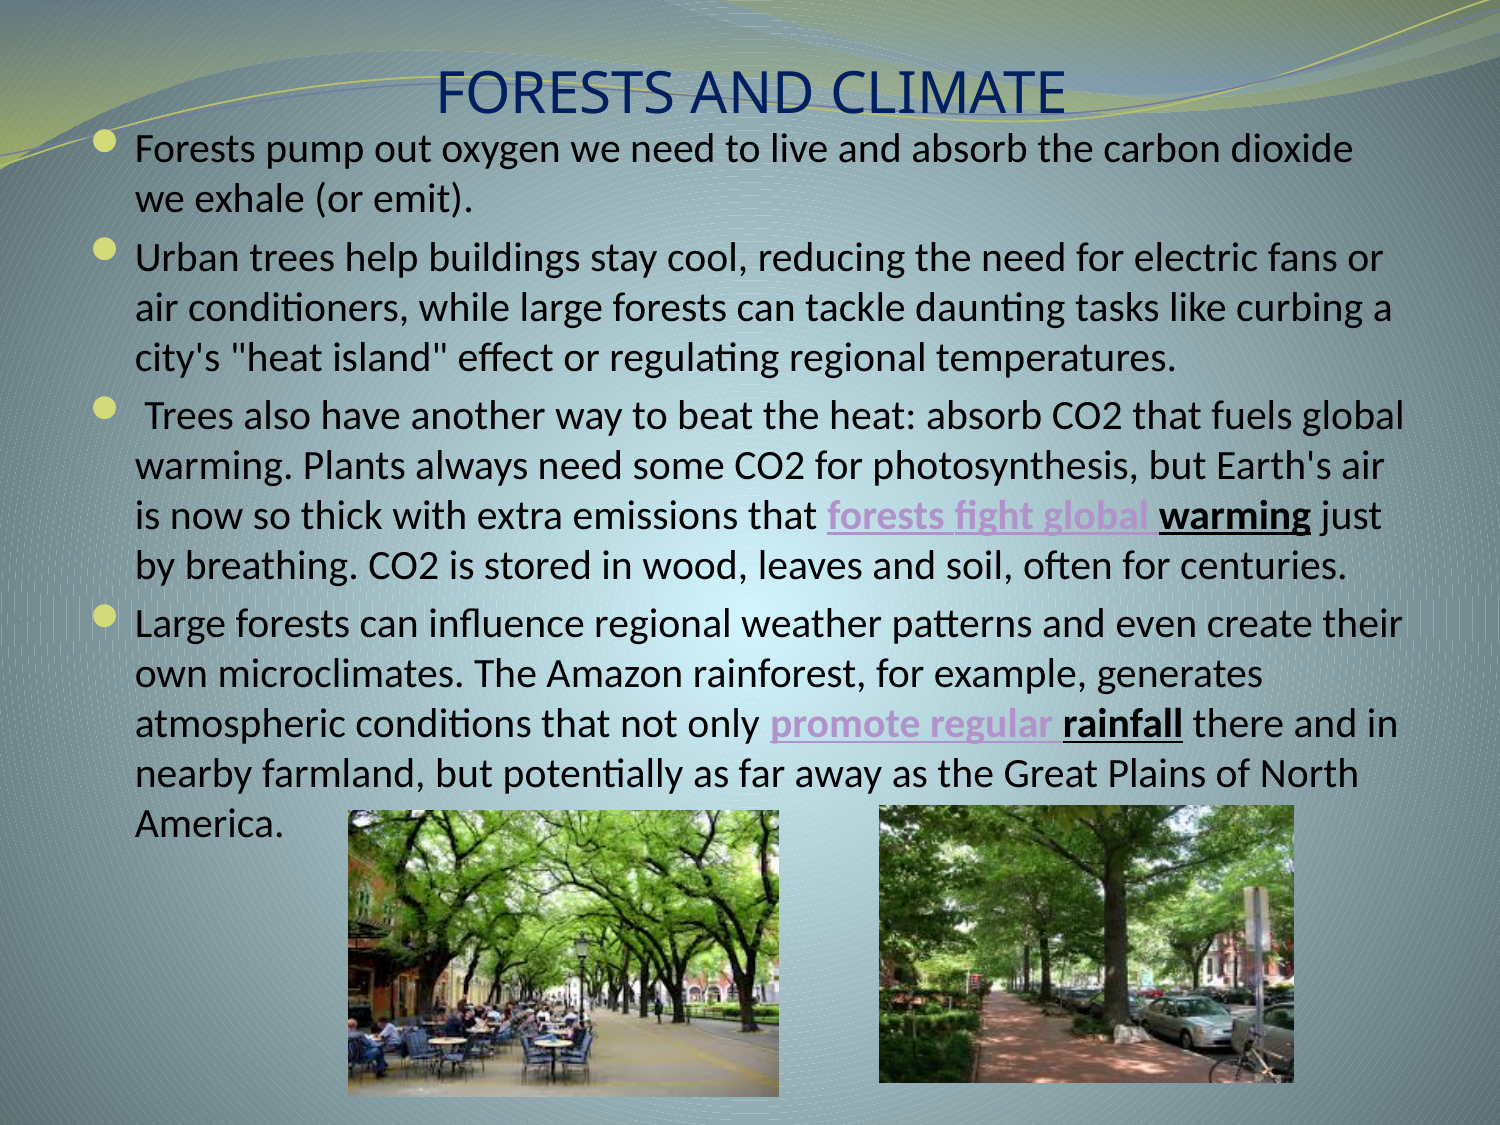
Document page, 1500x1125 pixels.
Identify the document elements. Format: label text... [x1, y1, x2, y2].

title FORESTS AND CLIMATE [76, 42, 1427, 126]
list Forests pump out oxygen we need to live and absorb the carbon dioxide we exhale (or emit). Urban trees help buildings stay cool, reducing the need for electric fans or air conditioners, while large forests can tackle daunting tasks like curbing a city's "heat island" effect or regulating regional temperatures. Trees also have another way to beat the heat: absorb CO2 that fuels global warming. Plants always need some CO2 for photosynthesis, but Earth's air is now so thick with extra emissions that forests fight global warming just by breathing. CO2 is stored in wood, leaves and soil, often for centuries. Large forests can influence regional weather patterns and even create their own microclimates. The Amazon rainforest, for example, generates atmospheric conditions that not only promote regular rainfall there and in nearby farmland, but potentially as far away as the Great Plains of North America. [75, 113, 1425, 1125]
picture [879, 805, 1294, 1083]
picture [348, 810, 779, 1097]
